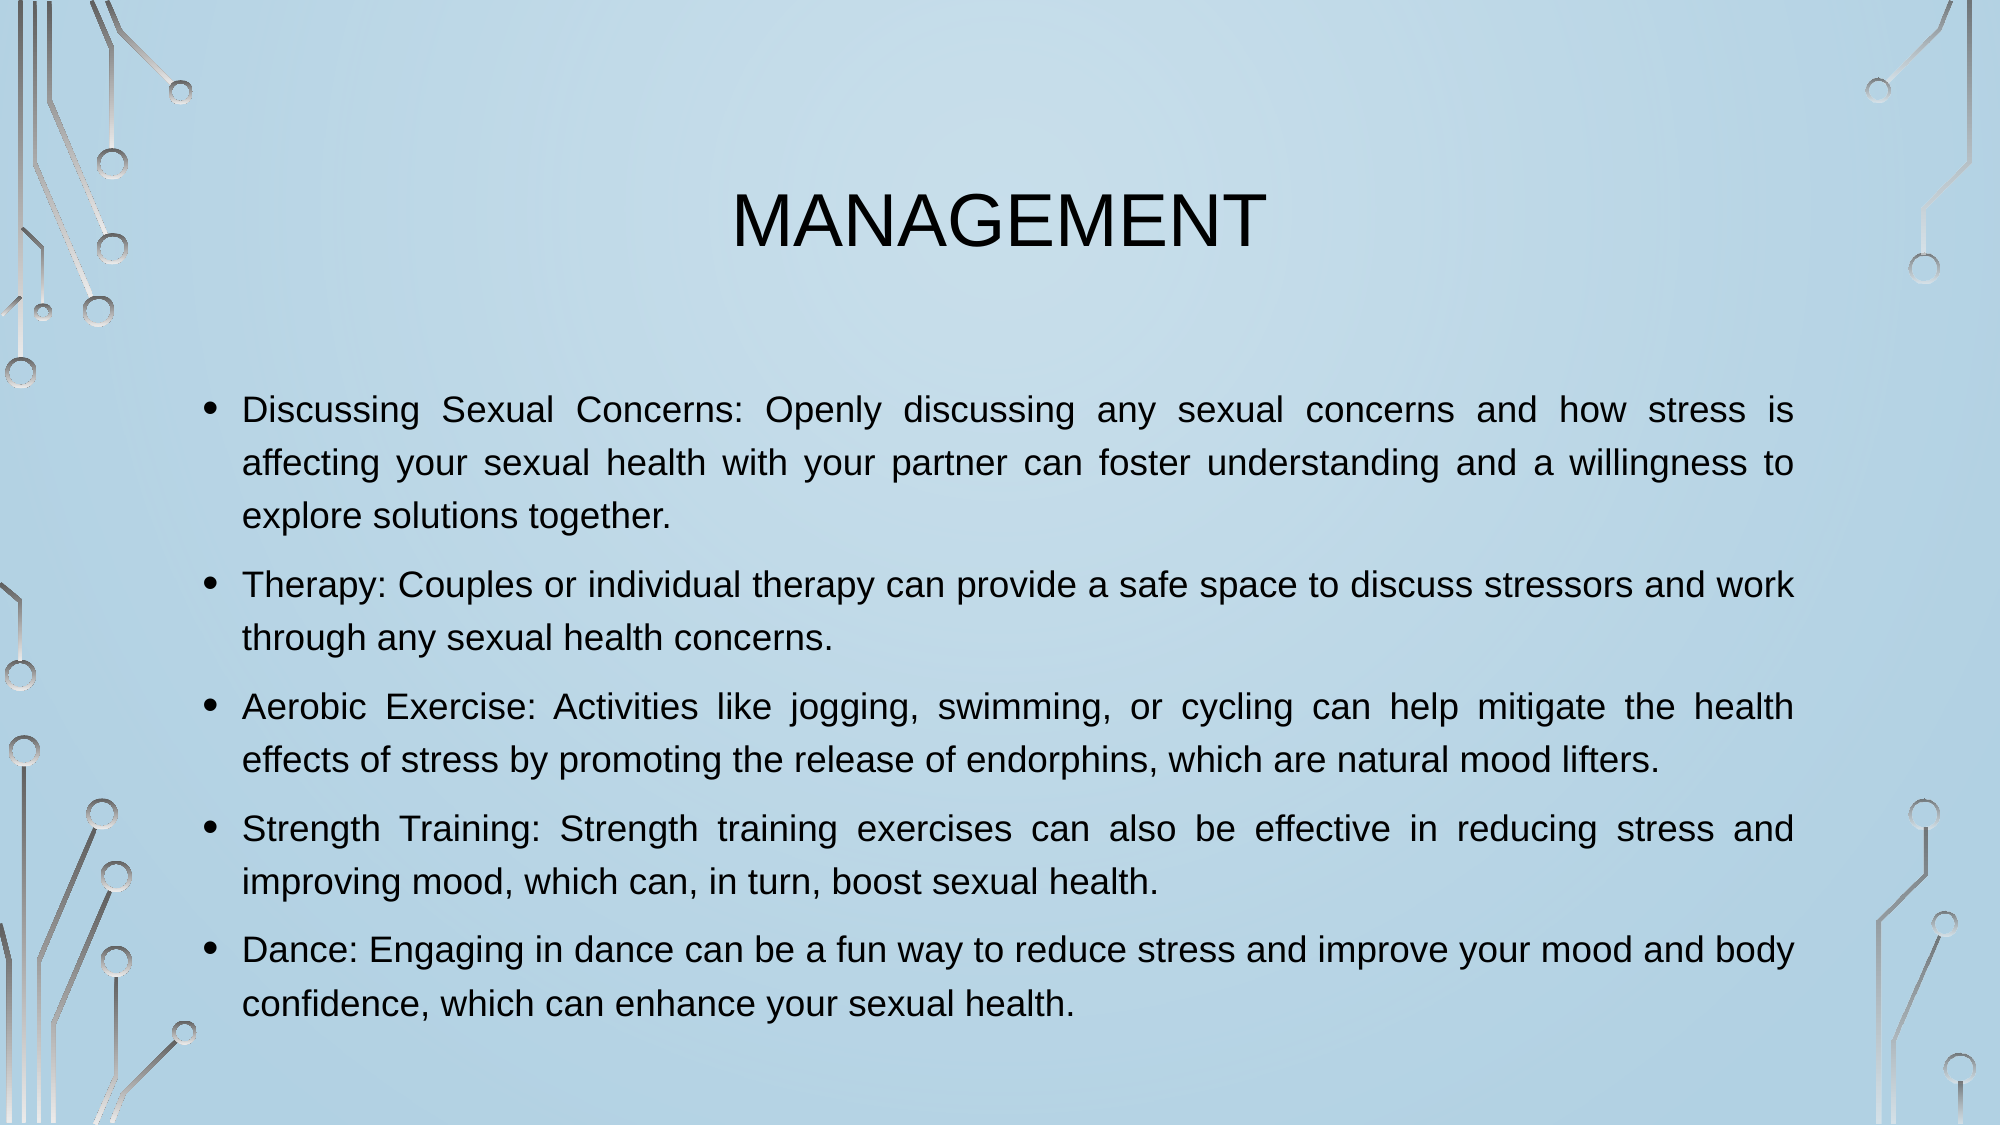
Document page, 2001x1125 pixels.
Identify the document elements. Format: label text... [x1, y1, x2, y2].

title Management [187, 101, 1813, 344]
list Discussing Sexual Concerns: Openly discussing any sexual concerns and how stress is affecting your sexual health with your partner can foster understanding and a willingness to explore solutions together. Therapy: Couples or individual therapy can provide a safe space to discuss stressors and work through any sexual health concerns. Aerobic Exercise: Activities like jogging, swimming, or cycling can help mitigate the health effects of stress by promoting the release of endorphins, which are natural mood lifters. Strength Training: Strength training exercises can also be effective in reducing stress and improving mood, which can, in turn, boost sexual health. Dance: Engaging in dance can be a fun way to reduce stress and improve your mood and body confidence, which can enhance your sexual health. [187, 369, 1813, 1036]
